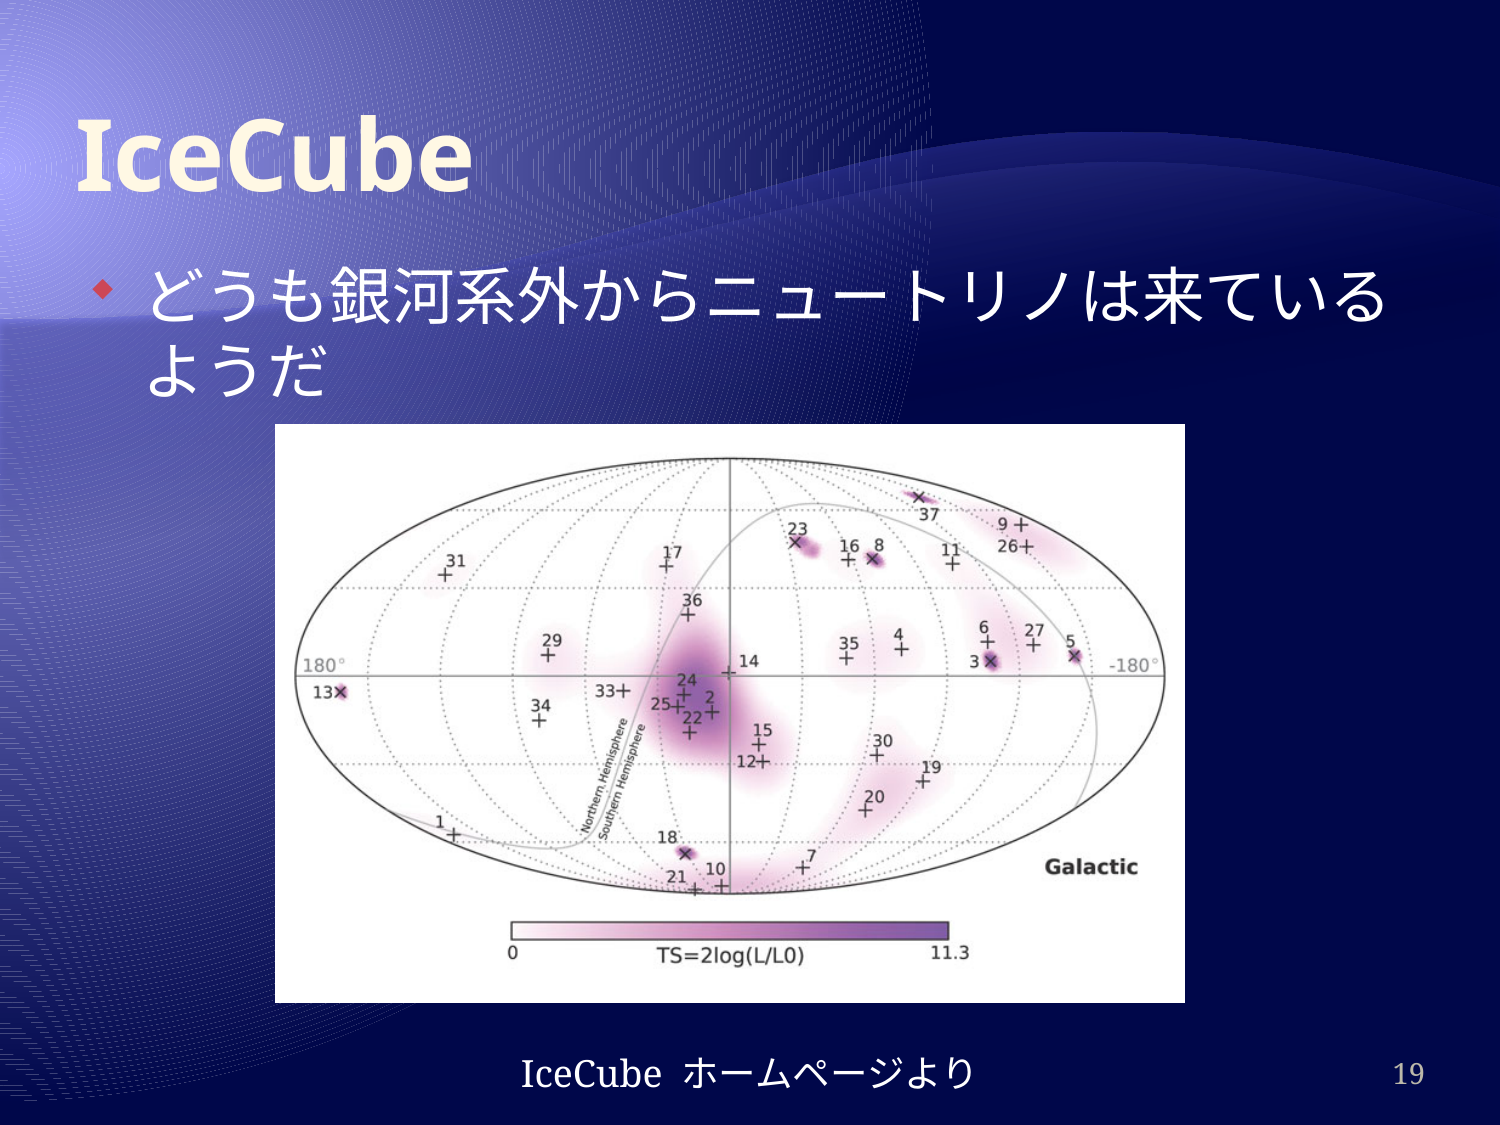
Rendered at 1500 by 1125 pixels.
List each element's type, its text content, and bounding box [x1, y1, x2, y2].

text_box IceCube ホームページより [506, 1042, 994, 1103]
list どうも銀河系外からニュートリノは来ているようだ [75, 249, 1425, 1033]
title IceCube [75, 75, 1425, 213]
slide_number 19 [1337, 1042, 1425, 1103]
picture [274, 424, 1185, 1003]
